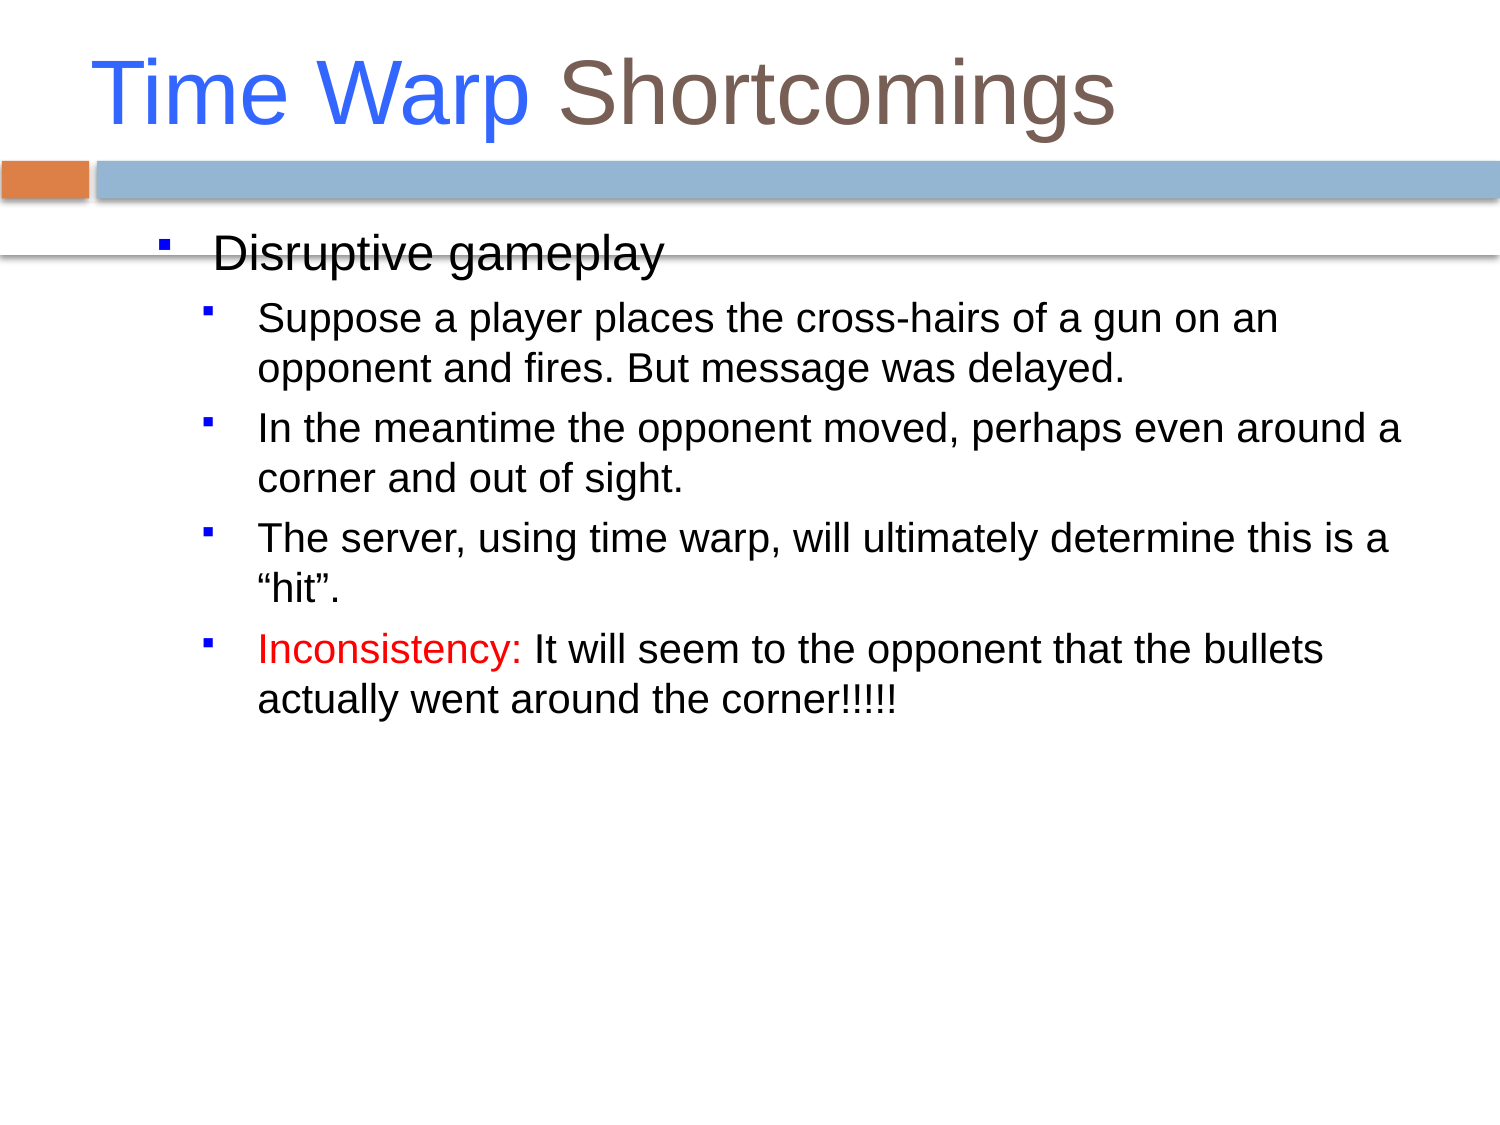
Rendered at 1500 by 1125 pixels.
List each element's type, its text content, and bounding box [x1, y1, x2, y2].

list Disruptive gameplay Suppose a player places the cross-hairs of a gun on an opponent and ﬁres. But message was delayed. In the meantime the opponent moved, perhaps even around a corner and out of sight. The server, using time warp, will ultimately determine this is a “hit”. Inconsistency: It will seem to the opponent that the bullets actually went around the corner!!!!! [75, 212, 1425, 964]
title Time Warp Shortcomings [75, 24, 1425, 149]
